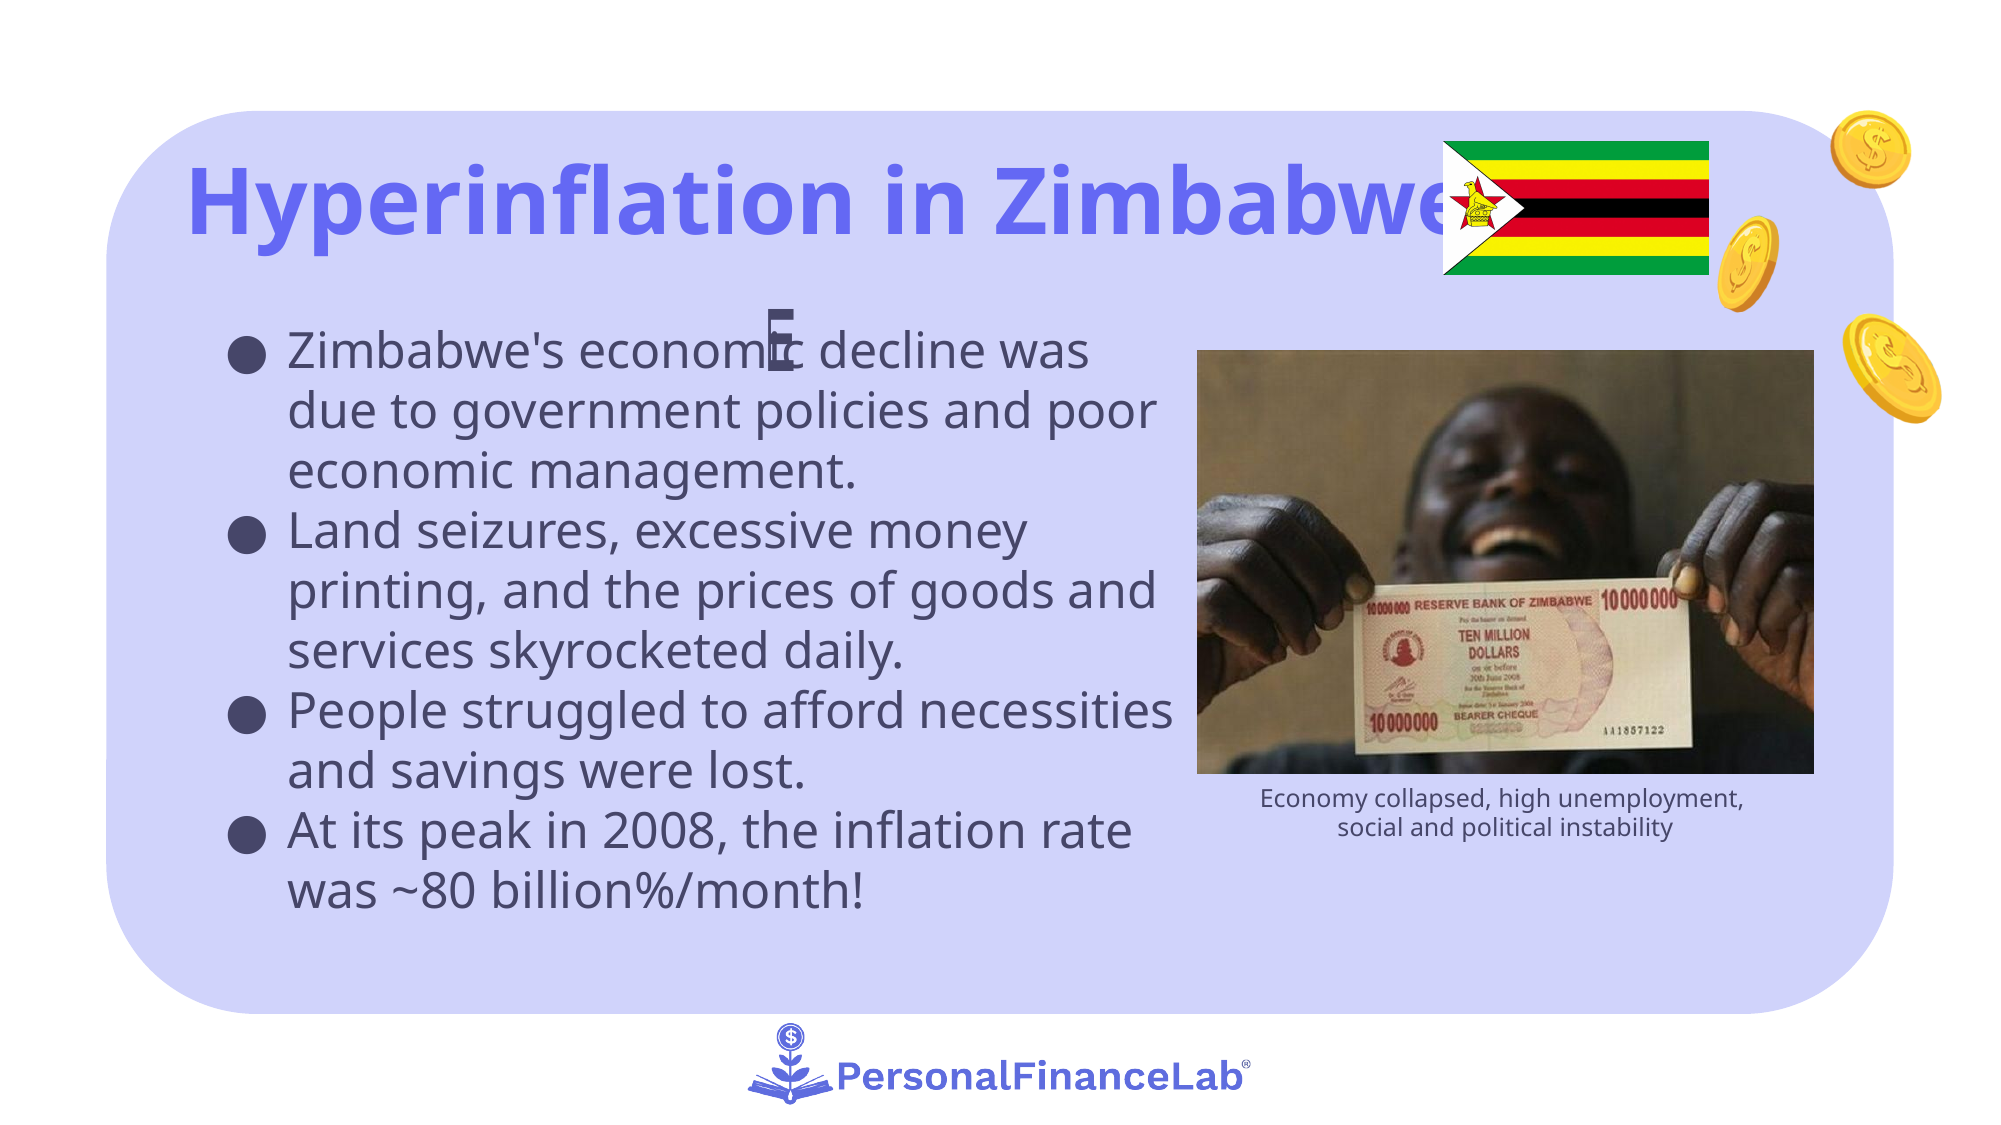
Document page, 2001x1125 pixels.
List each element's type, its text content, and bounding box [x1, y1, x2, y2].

text_box [742, 1023, 1271, 1125]
text_box Zimbabwe's economic decline was due to government policies and poor economic management. Land seizures, excessive money printing, and the prices of goods and services skyrocketed daily. People struggled to afford necessities and savings were lost. At its peak in 2008, the inflation rate was ~80 billion%/month! [197, 311, 1201, 967]
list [1442, 141, 1709, 275]
picture [1197, 83, 1976, 774]
picture [746, 1021, 1252, 1107]
text_box Hyperinflation in Zimbabwe [169, 147, 1663, 312]
text_box Economy collapsed, high unemployment, social and political instability [1206, 782, 1806, 850]
